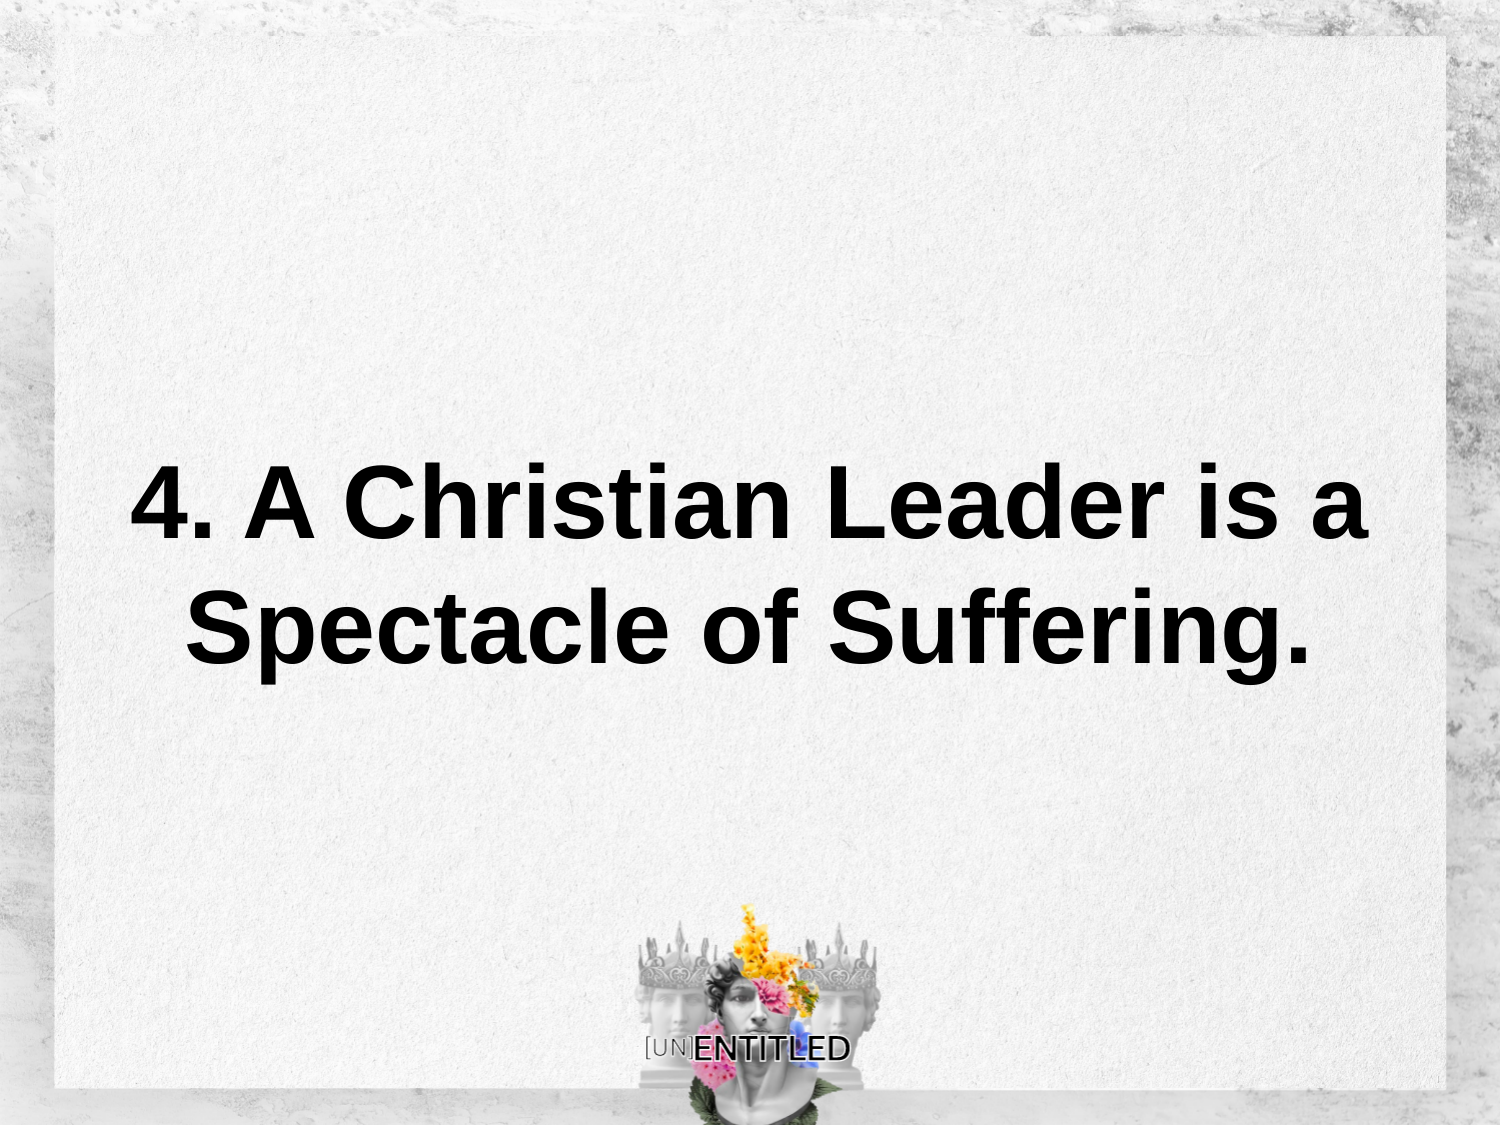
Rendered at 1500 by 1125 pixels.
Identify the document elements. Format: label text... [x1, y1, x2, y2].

list 4. A Christian Leader is a Spectacle of Suffering. [55, 433, 1445, 692]
picture [0, 0, 1500, 1125]
